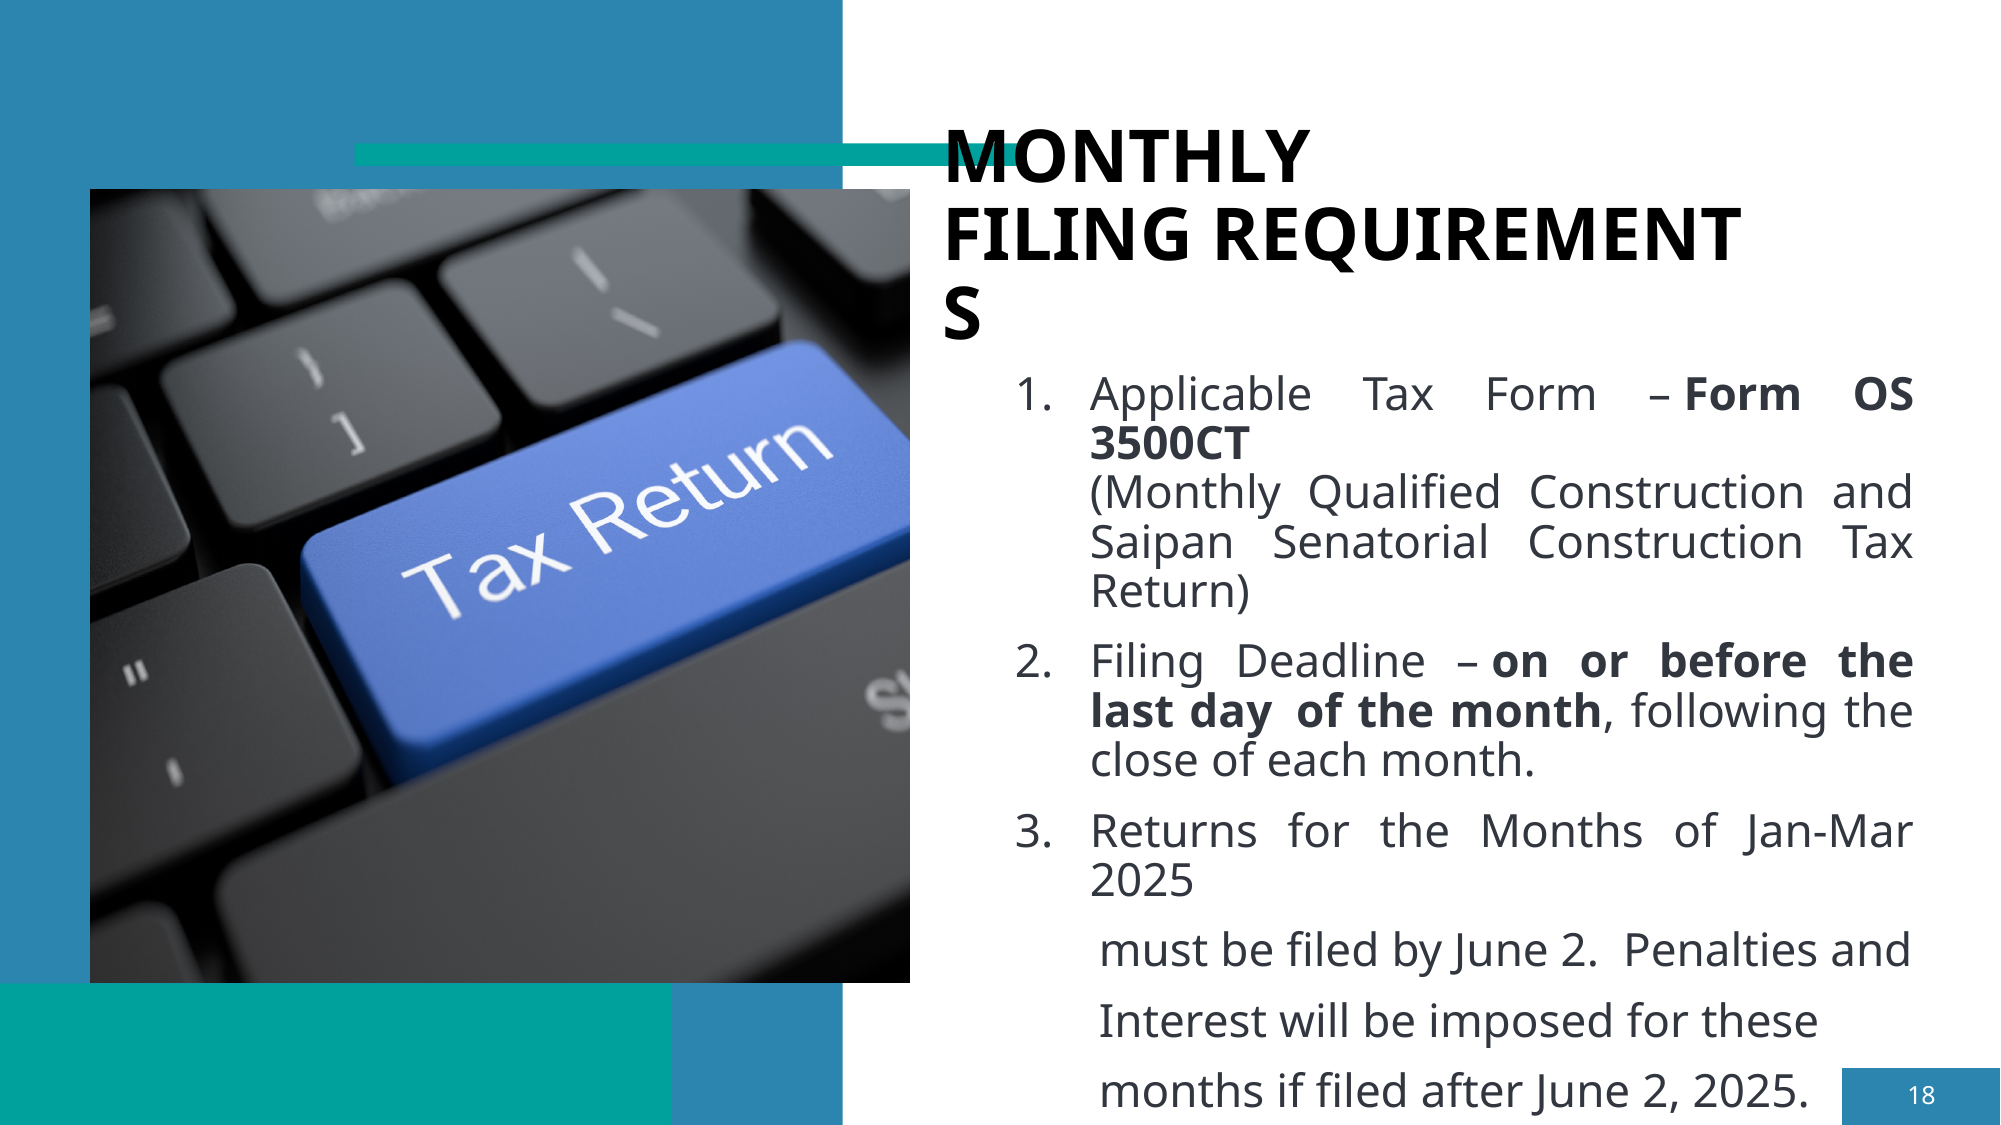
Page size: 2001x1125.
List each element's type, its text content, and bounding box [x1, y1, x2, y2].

slide_number 18 [1889, 1079, 1951, 1114]
list Applicable Tax Form – Form OS 3500CT (Monthly Qualified Construction and Saipan Senatorial Construction Tax Return) Filing Deadline – on or before the last day of the month, following the close of each month. Returns for the Months of Jan-Mar 2025 must be filed by June 2. Penalties and Interest will be imposed for these months if filed after June 2, 2025. [999, 363, 1930, 1080]
title Monthly filing requirements [927, 146, 1793, 363]
picture [89, 189, 910, 984]
